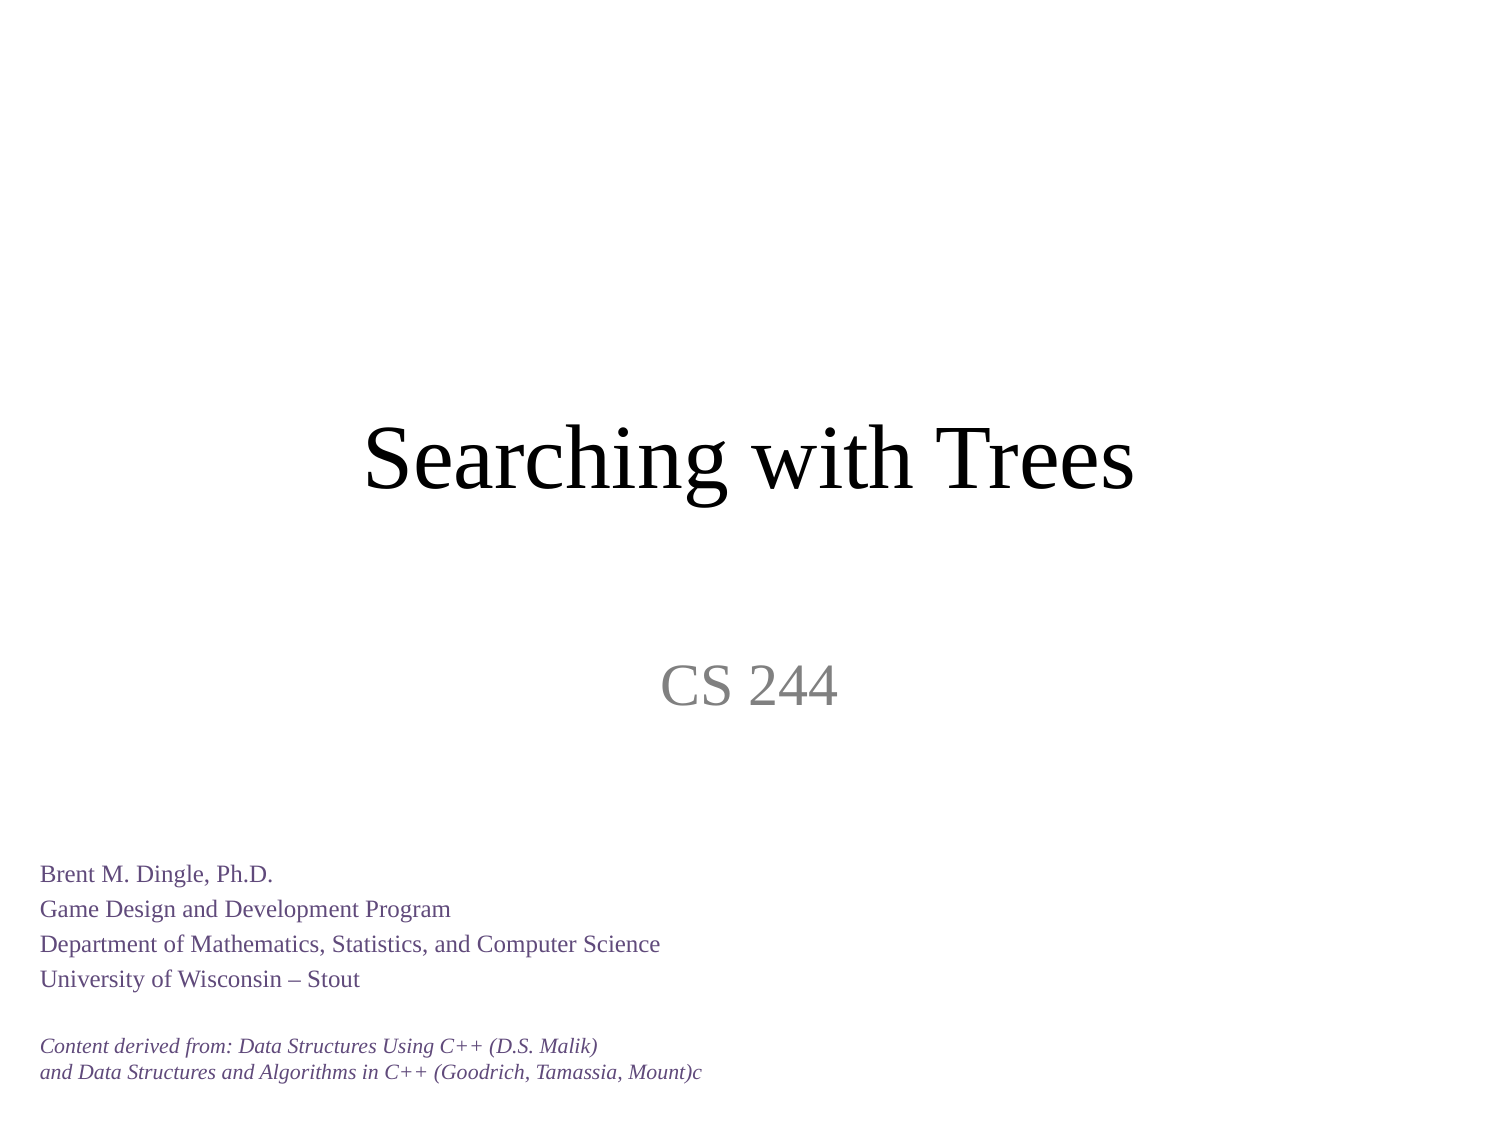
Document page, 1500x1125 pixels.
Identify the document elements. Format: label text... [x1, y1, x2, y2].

subtitle CS 244 [225, 637, 1275, 725]
text_box Brent M. Dingle, Ph.D. Game Design and Development Program Department of Mathematics, Statistics, and Computer Science University of Wisconsin – Stout Content derived from: Data Structures Using C++ (D.S. Malik) and Data Structures and Algorithms in C++ (Goodrich, Tamassia, Mount)c [24, 849, 900, 1092]
title Searching with Trees [112, 312, 1388, 591]
